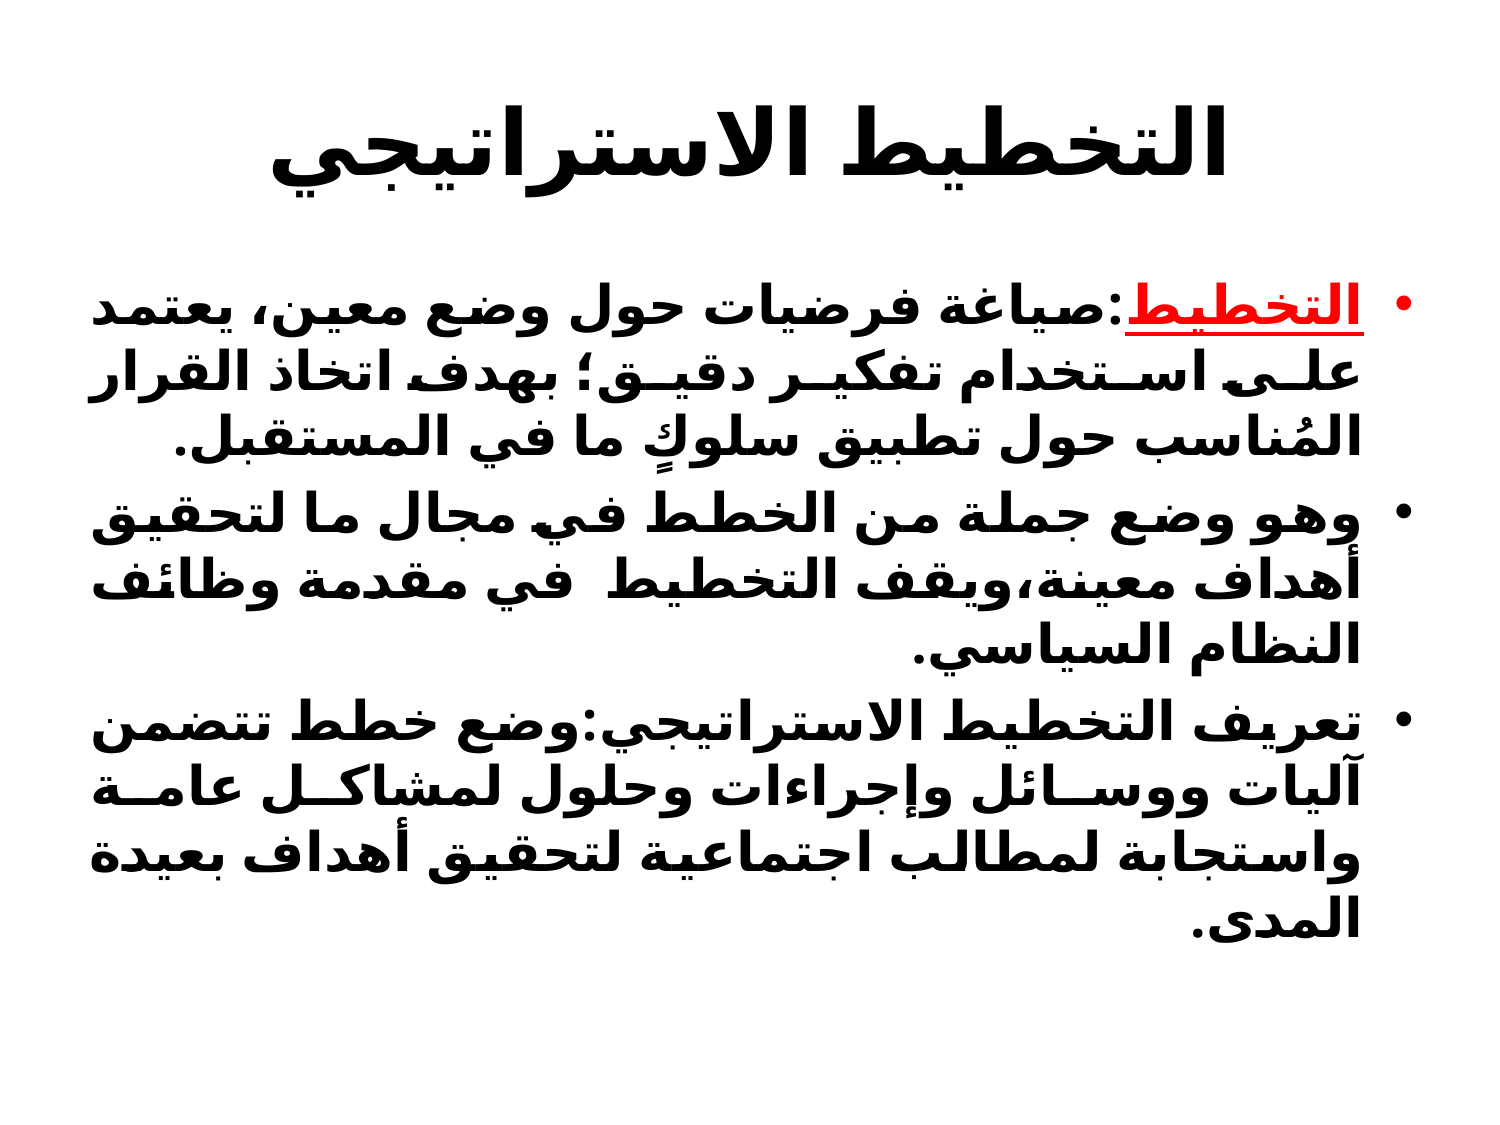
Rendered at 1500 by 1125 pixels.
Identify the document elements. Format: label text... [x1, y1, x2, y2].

title التخطيط الاستراتيجي [75, 45, 1425, 233]
list التخطيط:صياغة فرضيات حول وضع معين، يعتمد على استخدام تفكير دقيق؛ بهدف اتخاذ القرار المُناسب حول تطبيق سلوكٍ ما في المستقبل. وهو وضع جملة من الخطط في مجال ما لتحقيق أهداف معينة،ويقف التخطيط في مقدمة وظائف النظام السياسي. تعريف التخطيط الاستراتيجي:وضع خطط تتضمن آليات ووسائل وإجراءات وحلول لمشاكل عامة واستجابة لمطالب اجتماعية لتحقيق أهداف بعيدة المدى. [75, 262, 1425, 1005]
